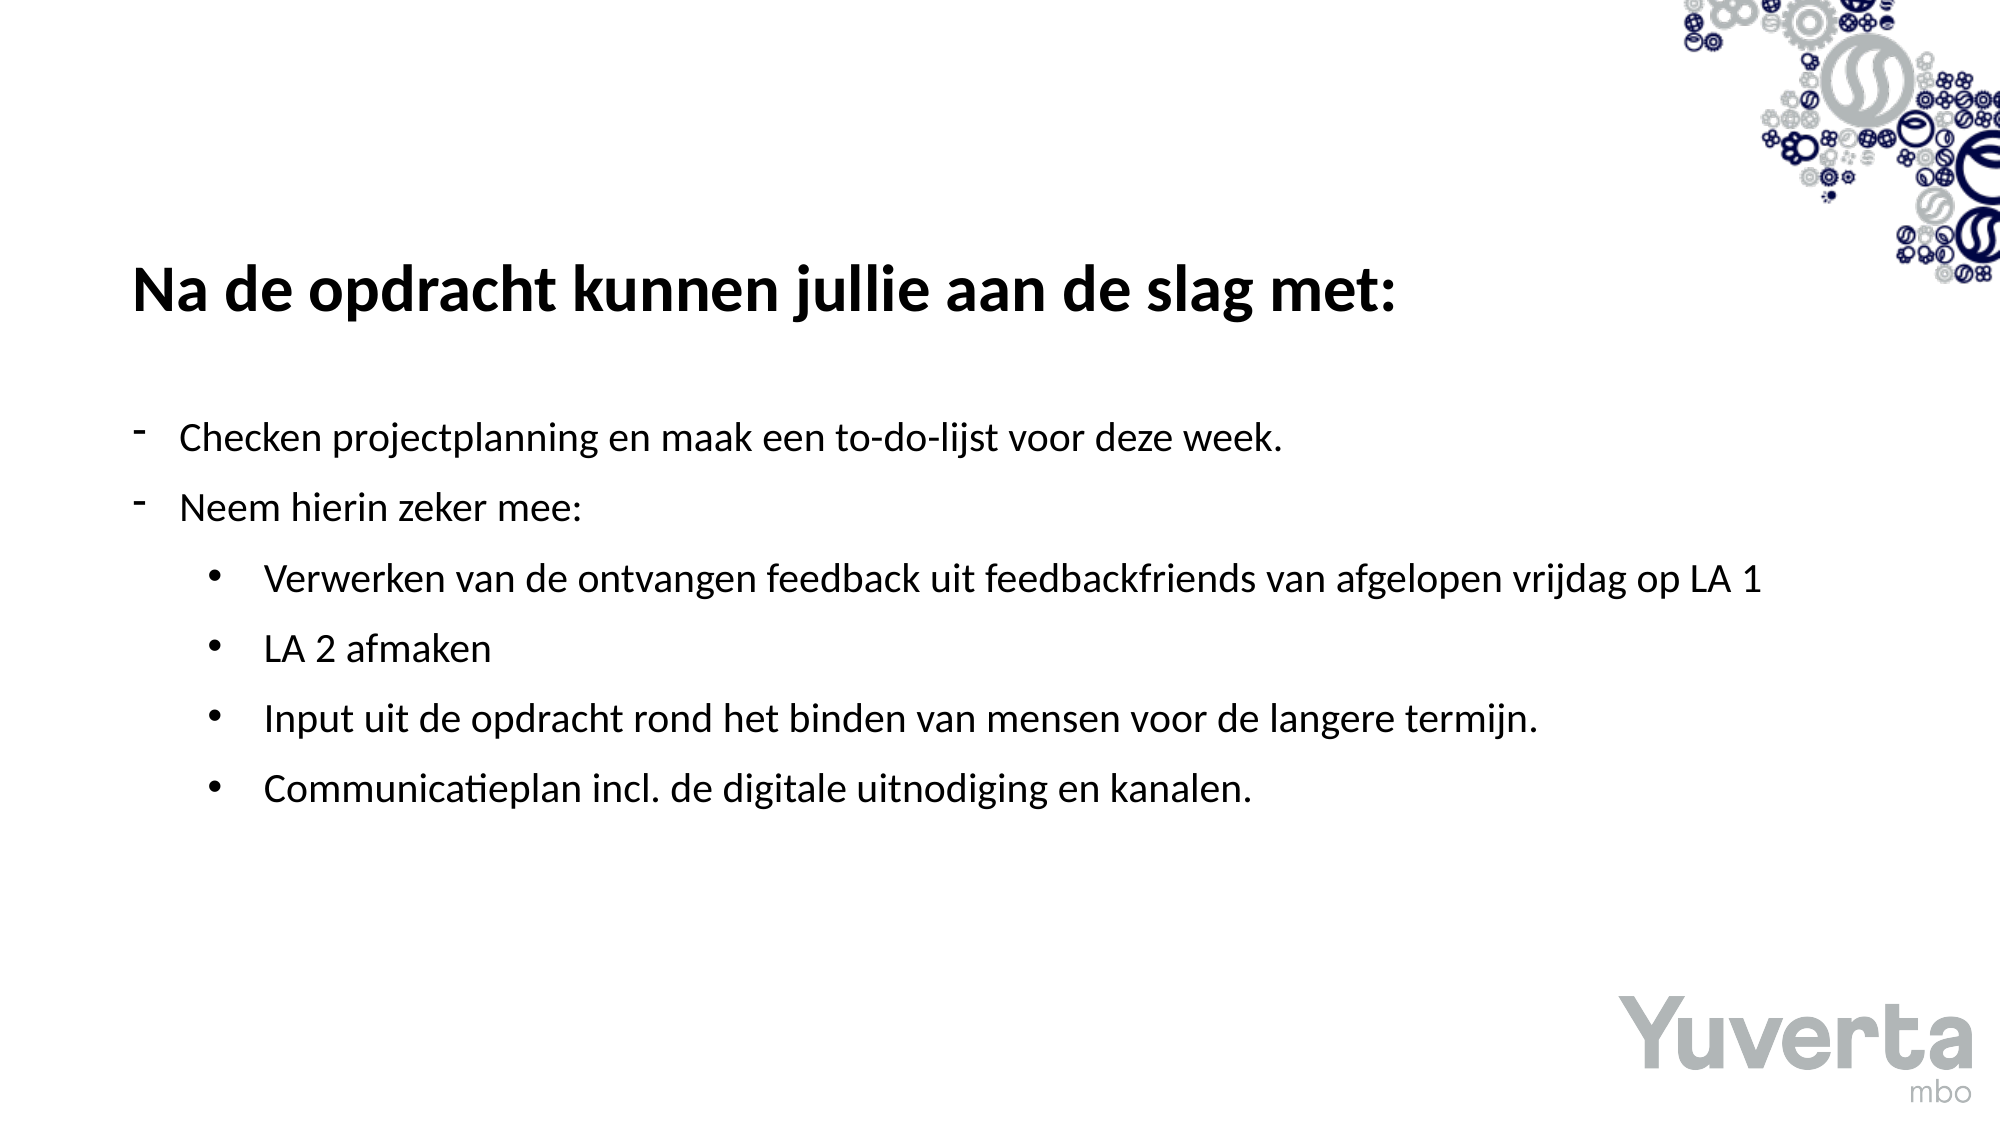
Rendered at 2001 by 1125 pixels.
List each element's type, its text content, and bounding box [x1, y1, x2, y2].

picture [0, 0, 2000, 1125]
text_box Na de opdracht kunnen jullie aan de slag met: Checken projectplanning en maak een to-do-lijst voor deze week. Neem hierin zeker mee: Verwerken van de ontvangen feedback uit feedbackfriends van afgelopen vrijdag op LA 1 LA 2 afmaken Input uit de opdracht rond het binden van mensen voor de langere termijn. Communicatieplan incl. de digitale uitnodiging en kanalen. [117, 232, 1945, 889]
